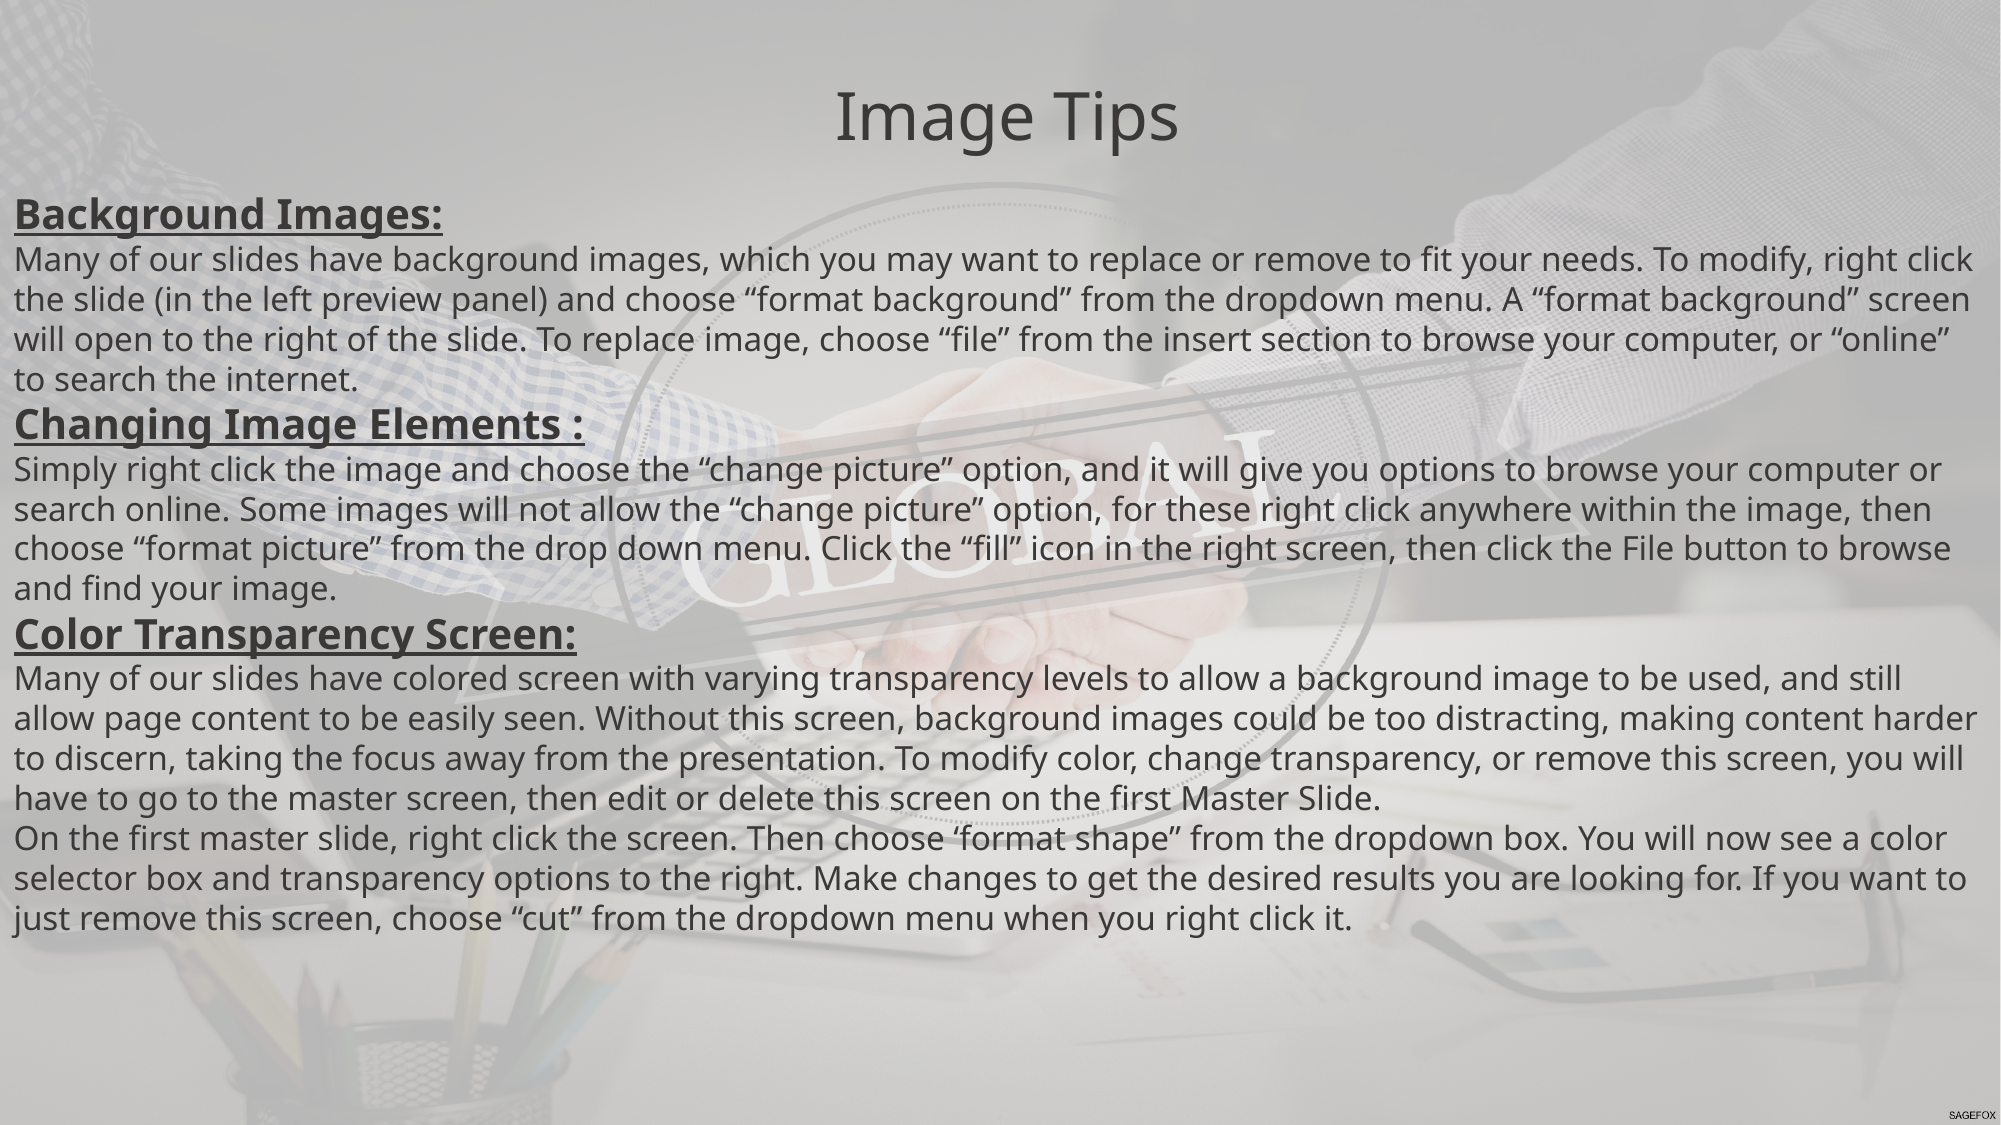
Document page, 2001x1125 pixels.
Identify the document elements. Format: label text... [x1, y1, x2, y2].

text_box Background Images: Many of our slides have background images, which you may want to replace or remove to fit your needs. To modify, right click the slide (in the left preview panel) and choose “format background” from the dropdown menu. A “format background” screen will open to the right of the slide. To replace image, choose “file” from the insert section to browse your computer, or “online” to search the internet. Changing Image Elements : Simply right click the image and choose the “change picture” option, and it will give you options to browse your computer or search online. Some images will not allow the “change picture” option, for these right click anywhere within the image, then choose “format picture” from the drop down menu. Click the “fill” icon in the right screen, then click the File button to browse and find your image. Color Transparency Screen: Many of our slides have colored screen with varying transparency levels to allow a background image to be used, and still allow page content to be easily seen. Without this screen, background images could be too distracting, making content harder to discern, taking the focus away from the presentation. To modify color, change transparency, or remove this screen, you will have to go to the master screen, then edit or delete this screen on the first Master Slide. On the first master slide, right click the screen. Then choose ‘format shape” from the dropdown box. You will now see a color selector box and transparency options to the right. Make changes to get the desired results you are looking for. If you want to just remove this screen, choose “cut” from the dropdown menu when you right click it. [0, 0, 2000, 1125]
title Image Tips [597, 59, 1420, 177]
